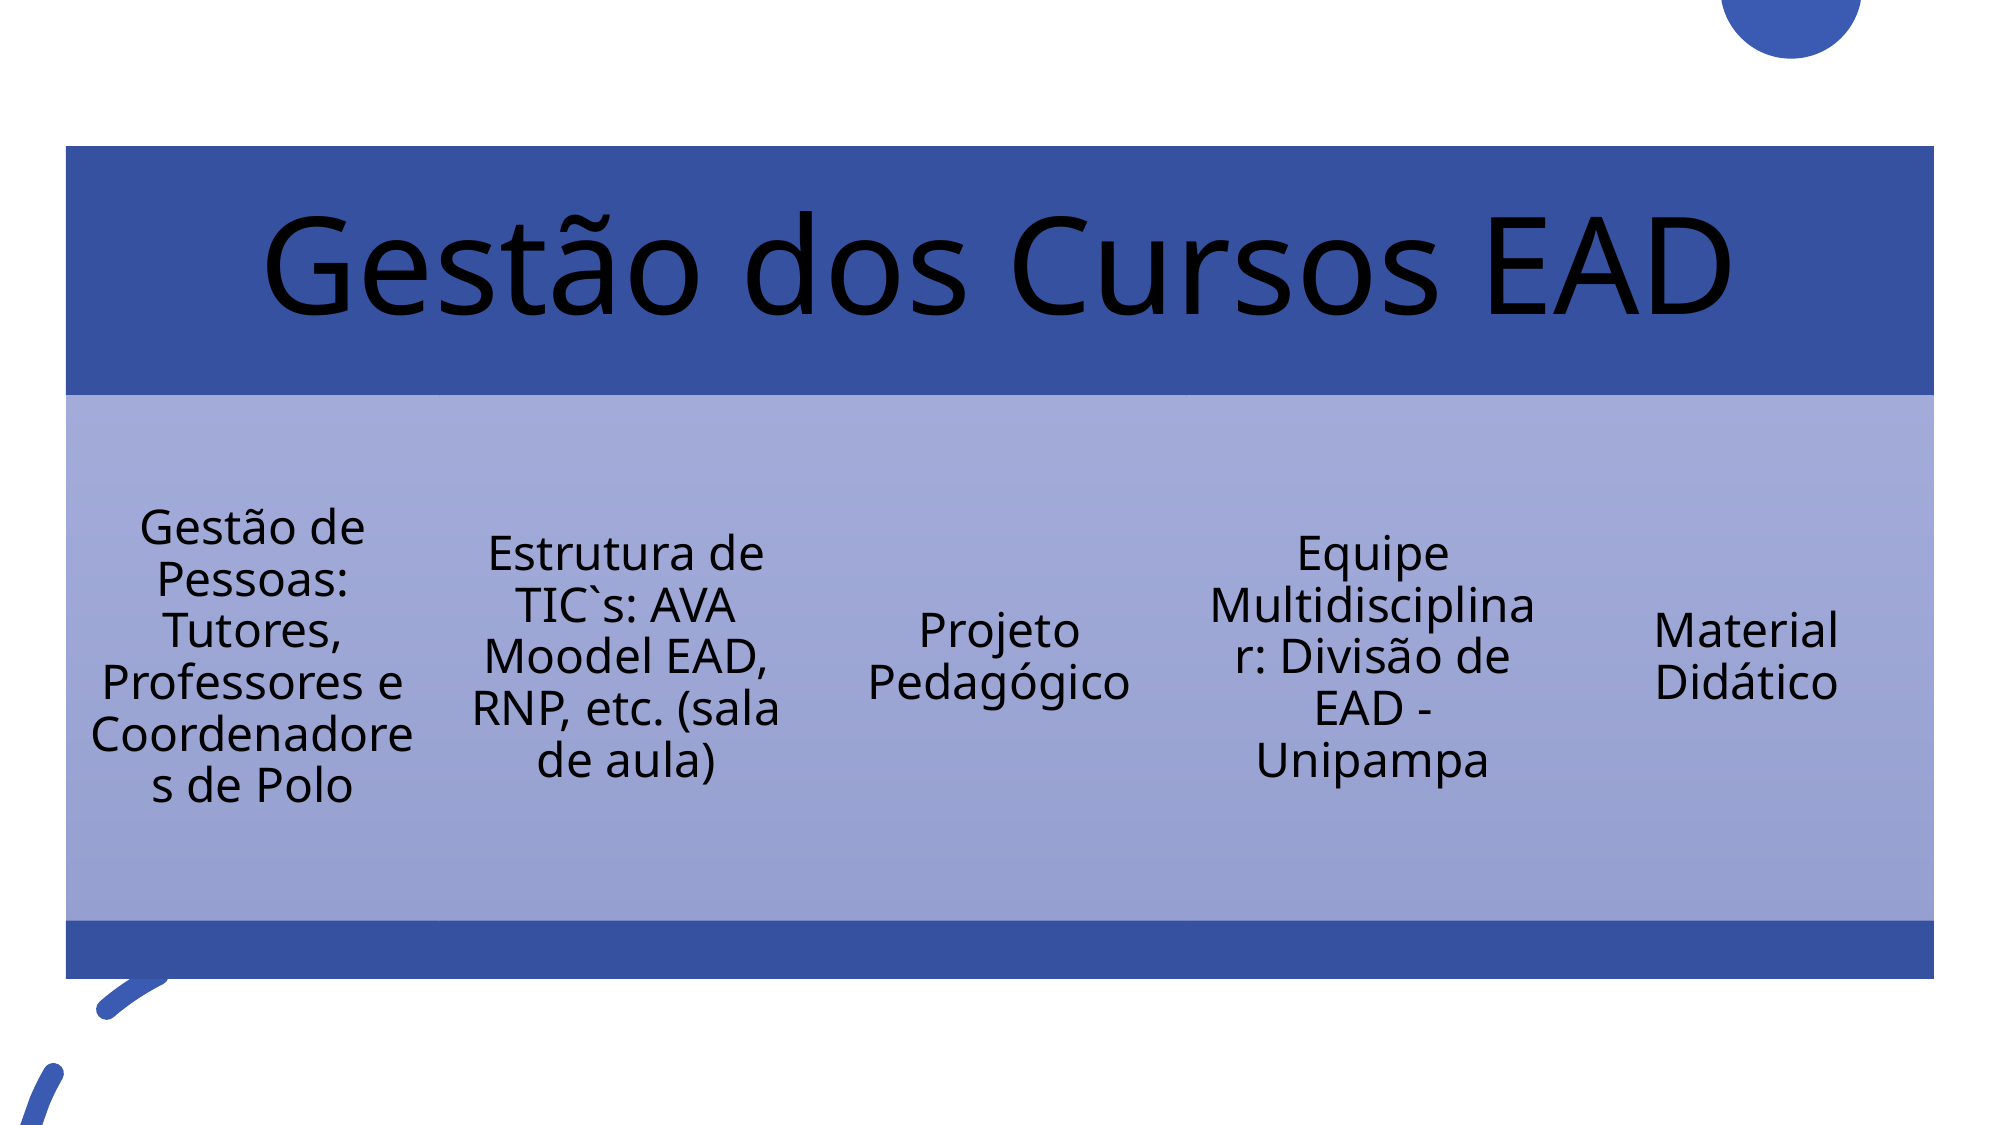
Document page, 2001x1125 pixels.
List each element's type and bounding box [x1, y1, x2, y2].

text_box [65, 145, 1934, 979]
